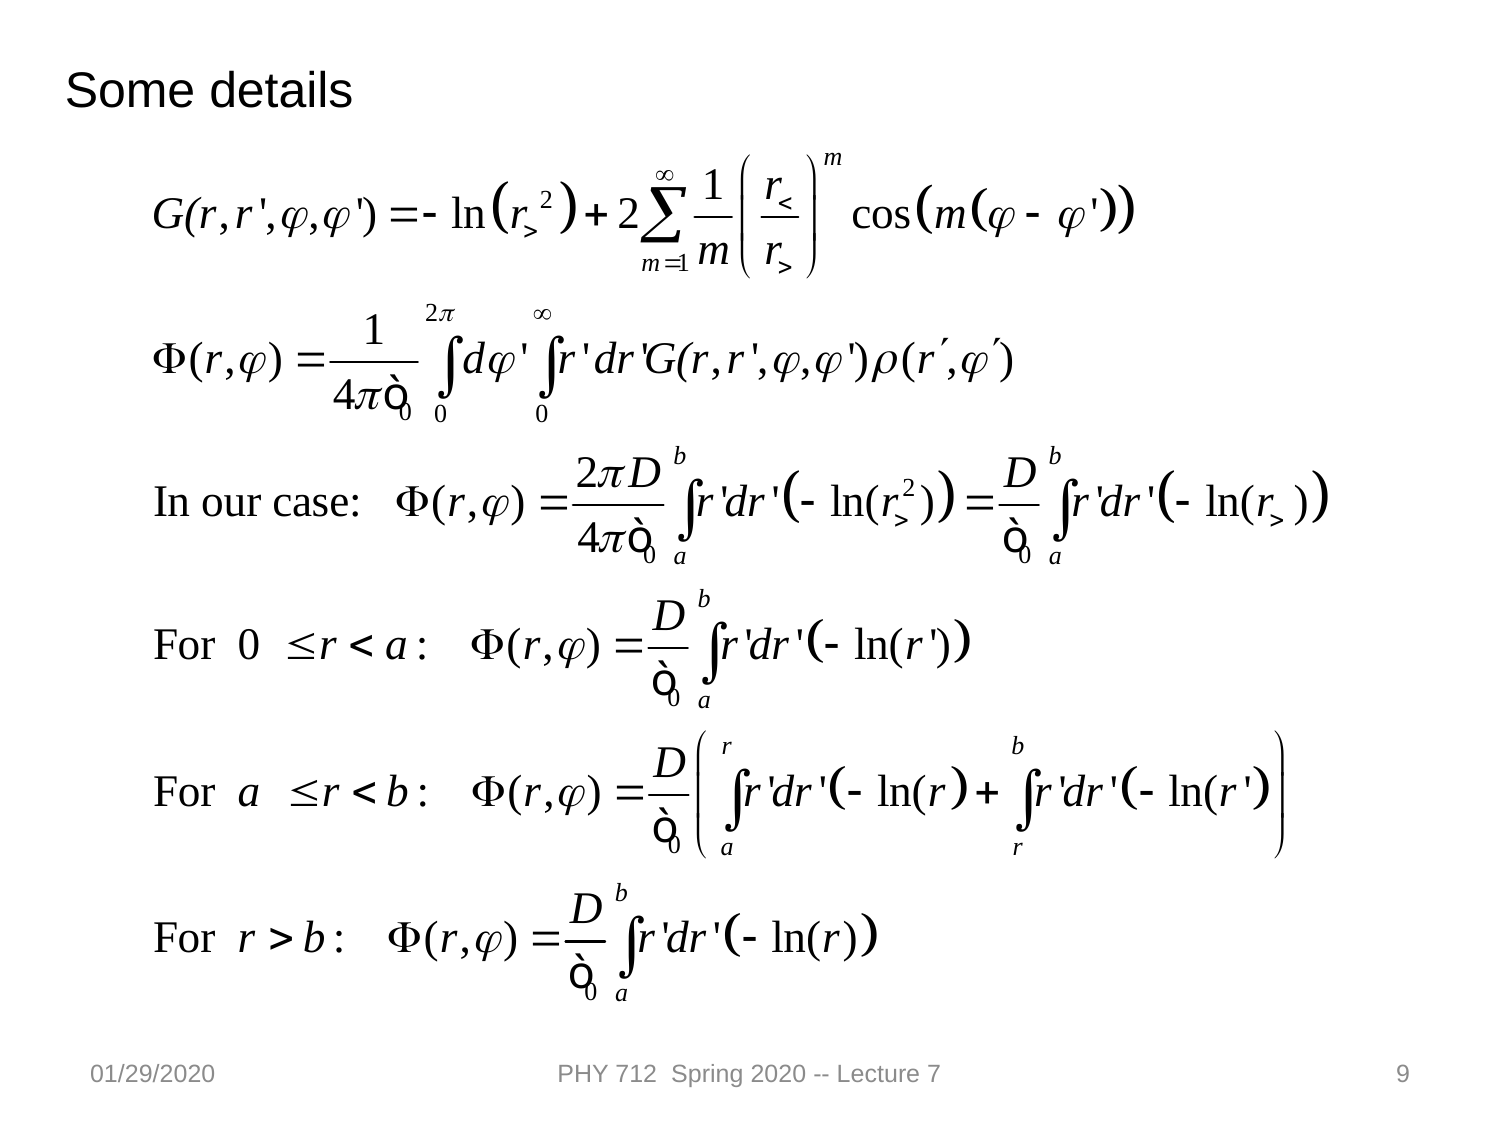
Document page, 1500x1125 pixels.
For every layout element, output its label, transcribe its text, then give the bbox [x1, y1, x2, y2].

footer PHY 712 Spring 2020 -- Lecture 7 [512, 1042, 988, 1103]
text_box Some details [49, 49, 875, 125]
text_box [146, 137, 1336, 1011]
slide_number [75, 1042, 425, 1103]
slide_number 9 [1074, 1042, 1425, 1103]
